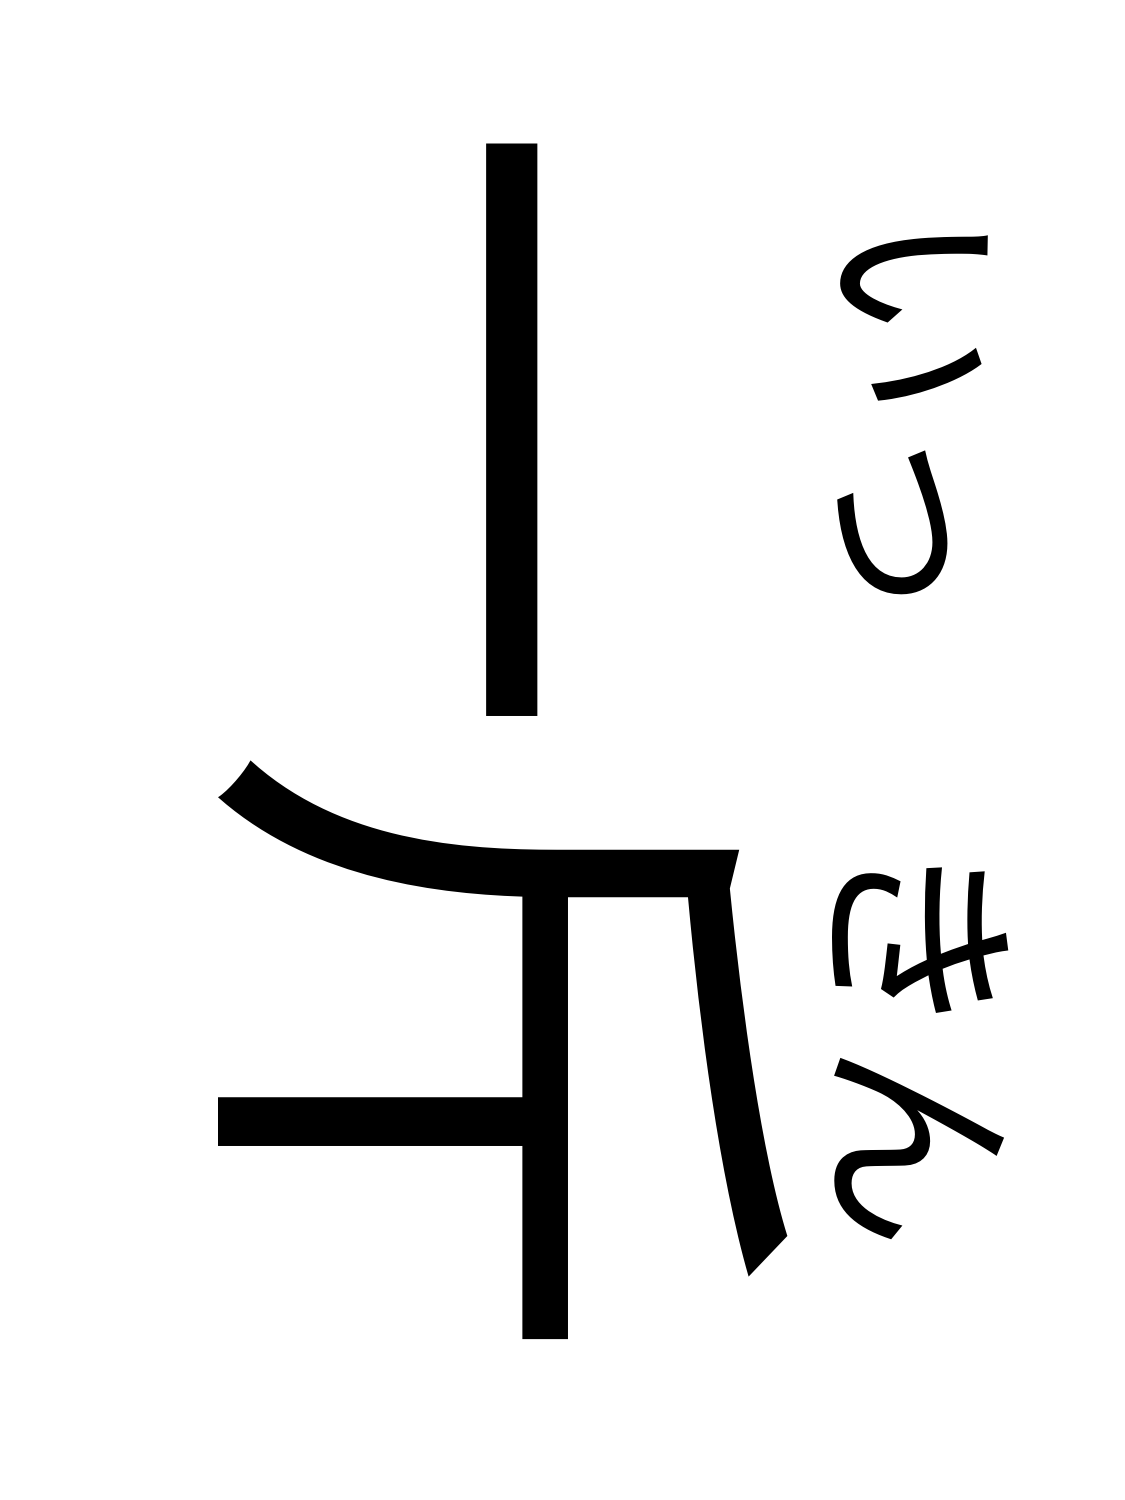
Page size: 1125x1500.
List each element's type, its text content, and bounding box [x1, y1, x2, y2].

text_box 一斤 [135, 116, 894, 1384]
text_box いっ きん [775, 194, 1058, 1459]
